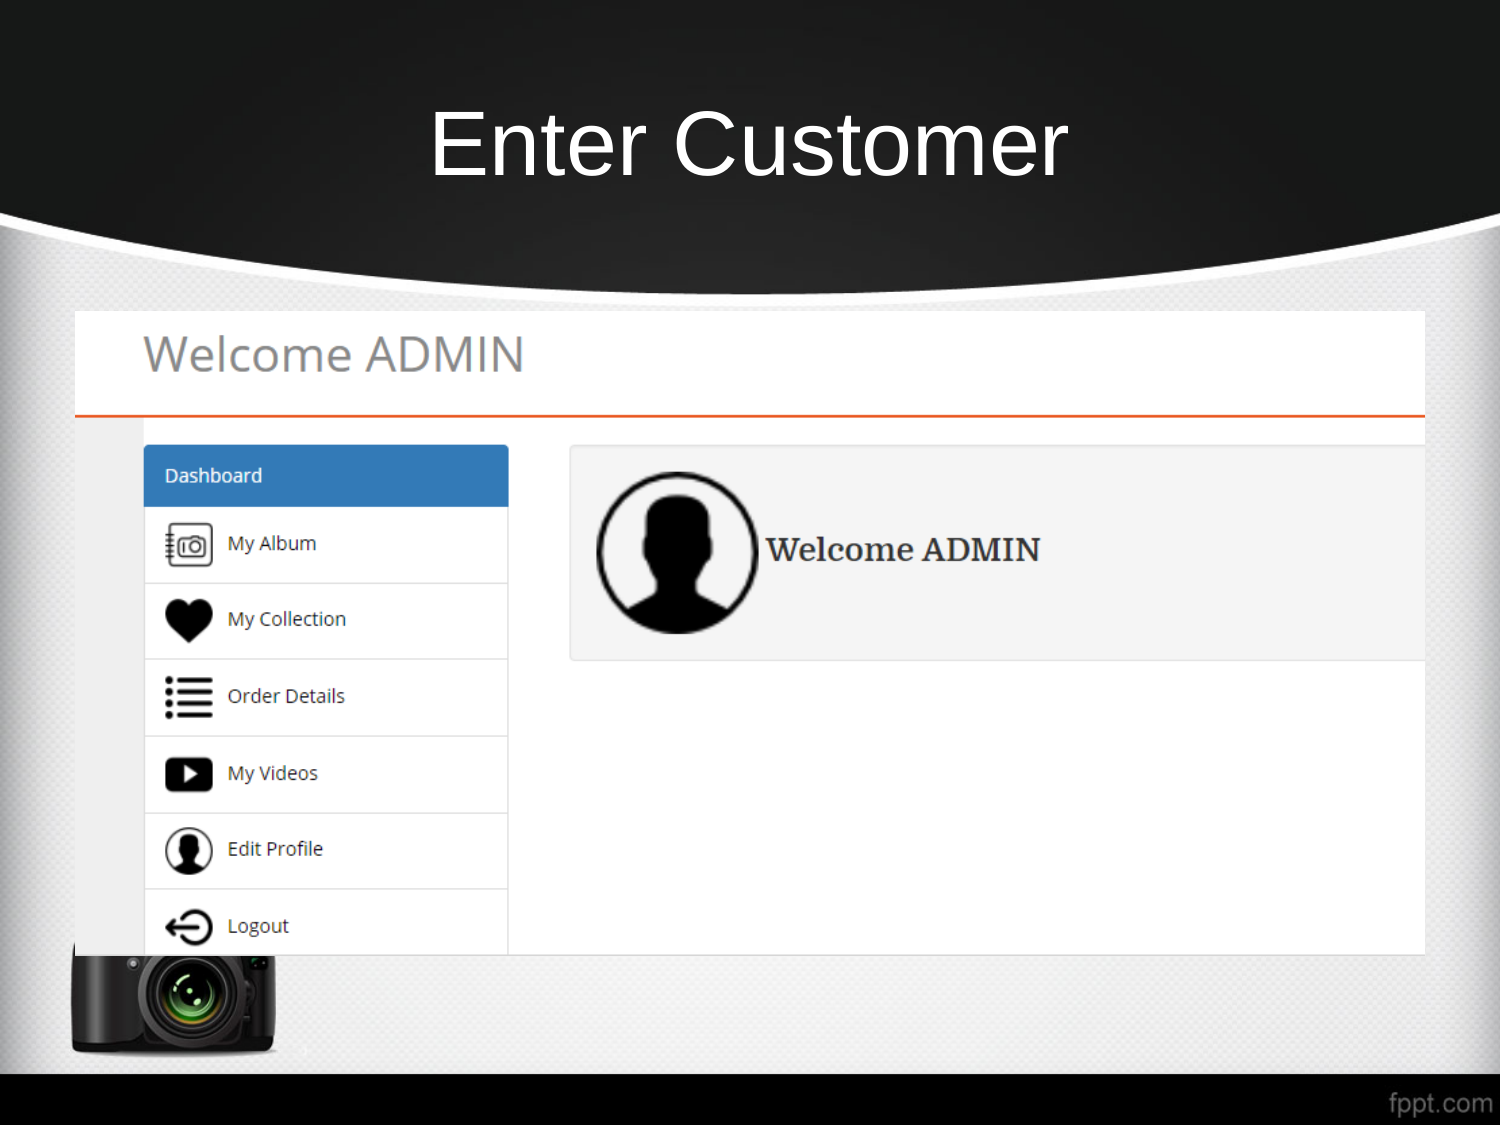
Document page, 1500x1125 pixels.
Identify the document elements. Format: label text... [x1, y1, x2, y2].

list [74, 311, 1426, 957]
picture [0, 0, 1500, 1125]
title Enter Customer [74, 44, 1426, 233]
